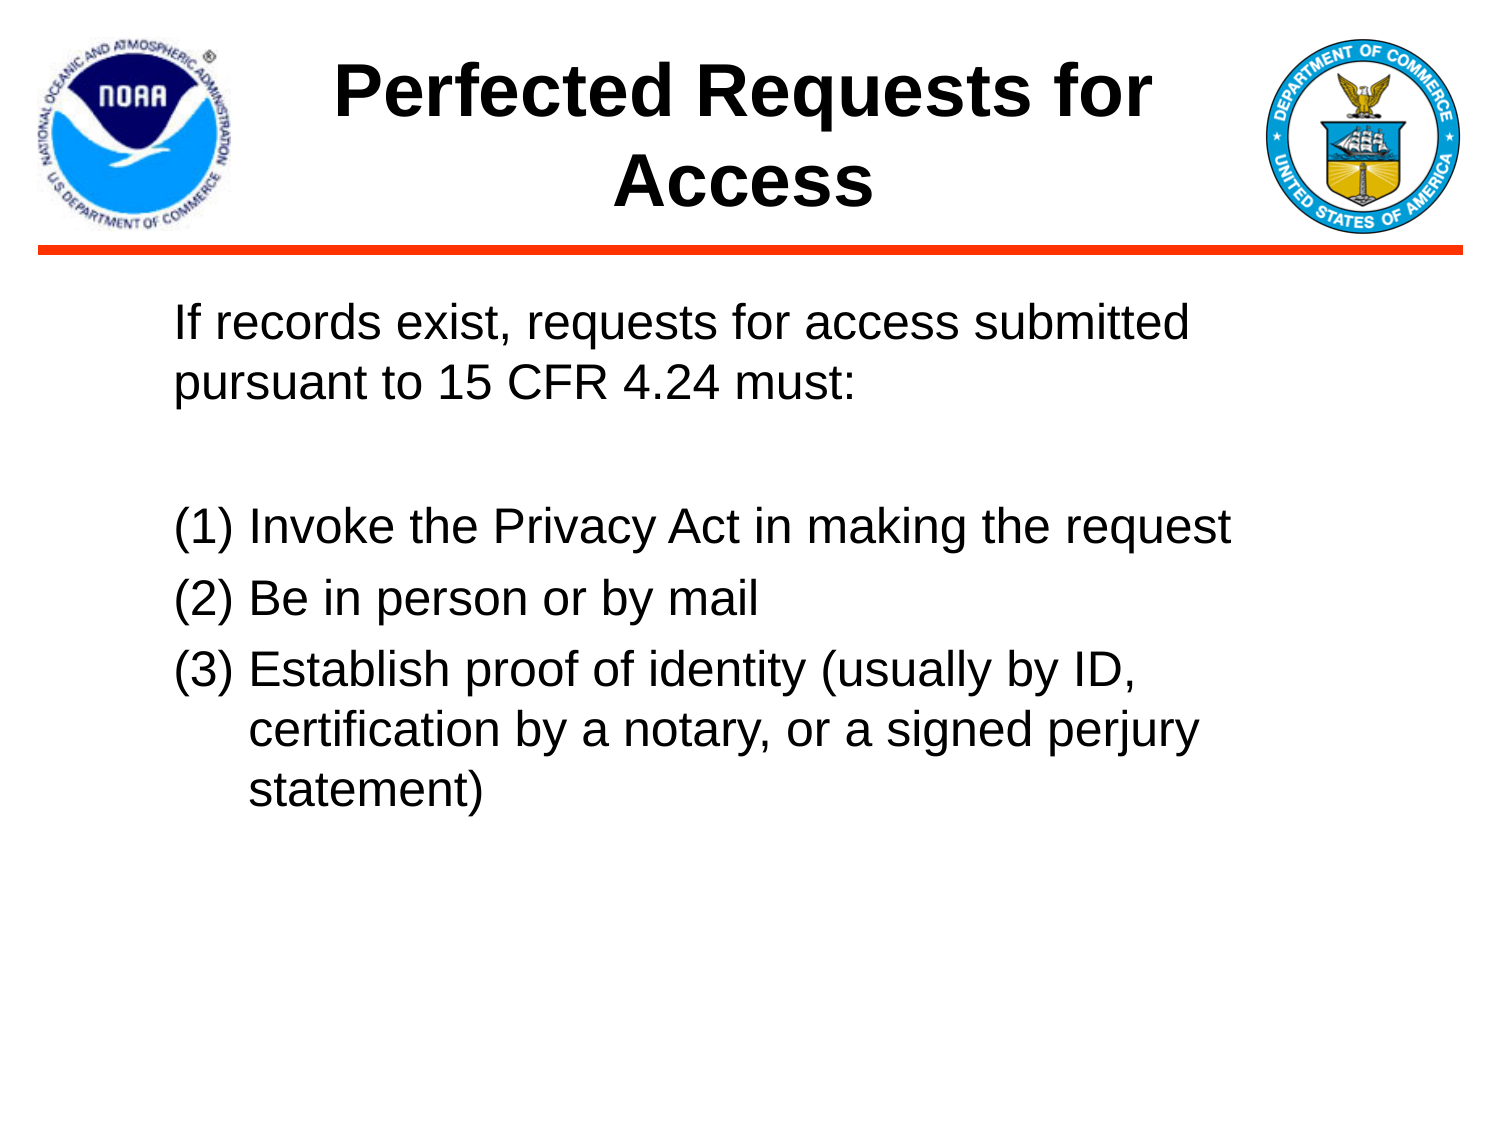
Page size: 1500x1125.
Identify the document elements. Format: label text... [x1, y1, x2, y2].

list If records exist, requests for access submitted pursuant to 15 CFR 4.24 must: Invoke the Privacy Act in making the request Be in person or by mail Establish proof of identity (usually by ID, certification by a notary, or a signed perjury statement) [112, 275, 1388, 1000]
picture [37, 37, 231, 231]
picture [1262, 37, 1463, 237]
title Perfected Requests for Access [237, 37, 1250, 225]
